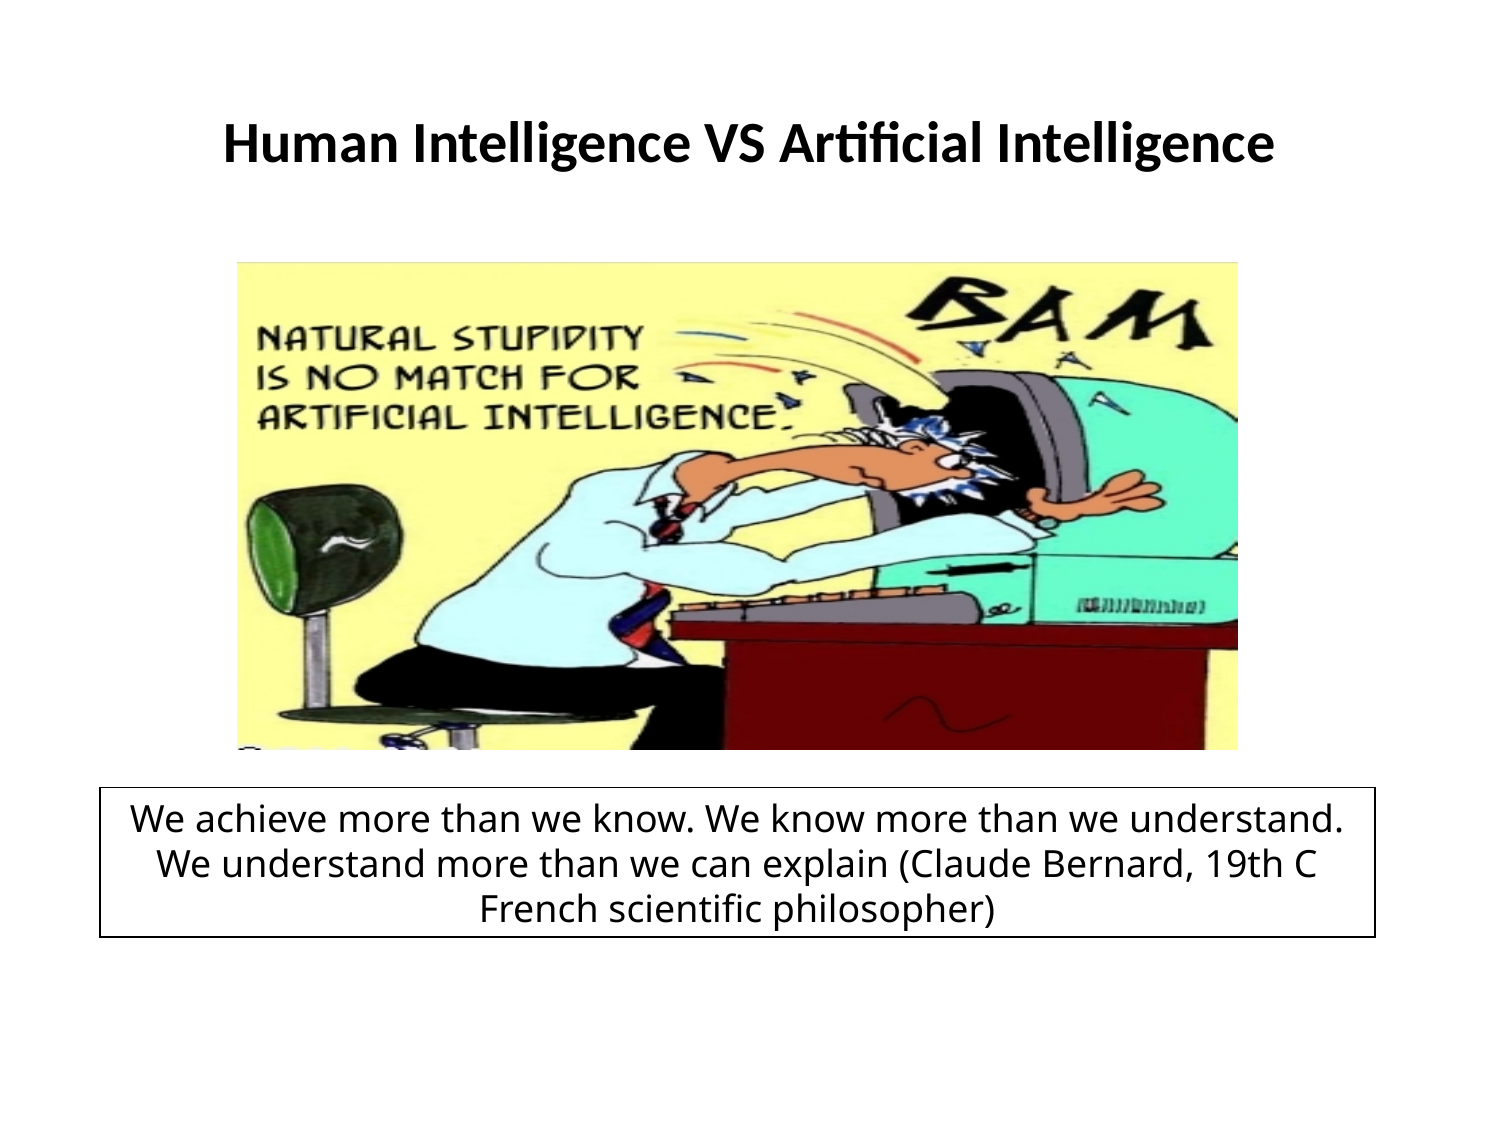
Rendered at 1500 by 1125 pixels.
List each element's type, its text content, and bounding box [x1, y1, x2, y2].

picture [237, 262, 1238, 751]
title Human Intelligence VS Artificial Intelligence [75, 37, 1425, 241]
text_box We achieve more than we know. We know more than we understand. We understand more than we can explain (Claude Bernard, 19th C French scientific philosopher) [99, 787, 1375, 938]
